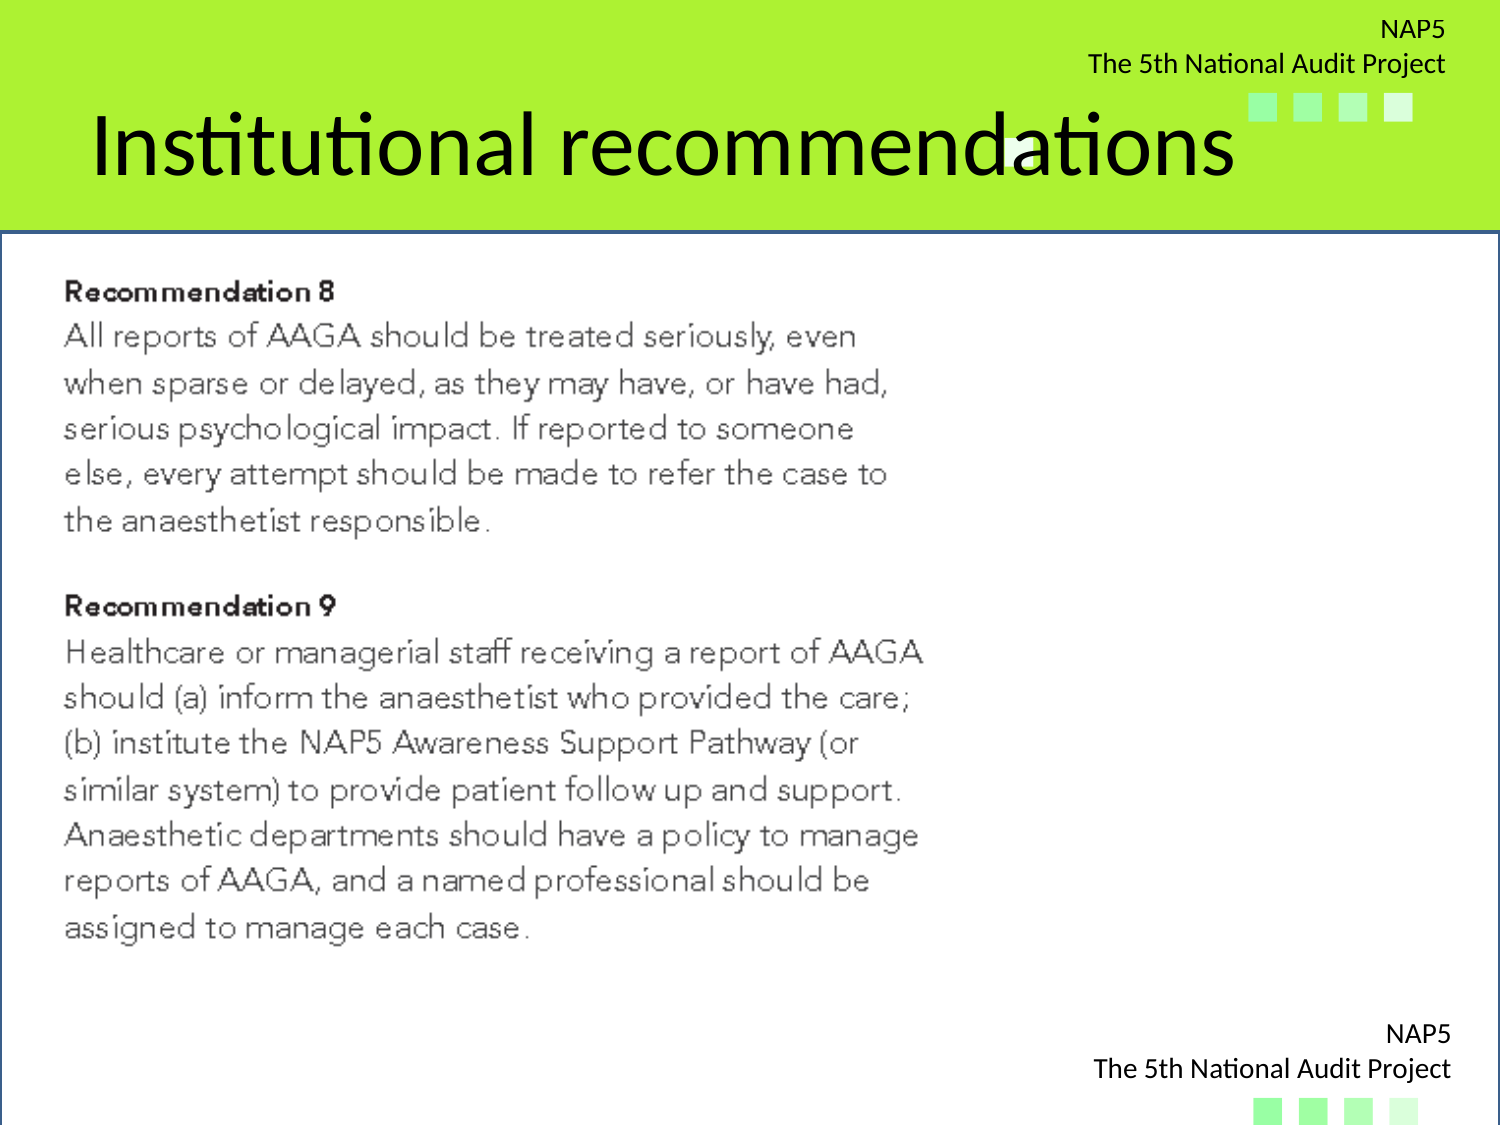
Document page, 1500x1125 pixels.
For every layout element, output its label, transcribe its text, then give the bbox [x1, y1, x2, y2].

title Institutional recommendations [75, 45, 1425, 233]
picture [41, 255, 961, 977]
